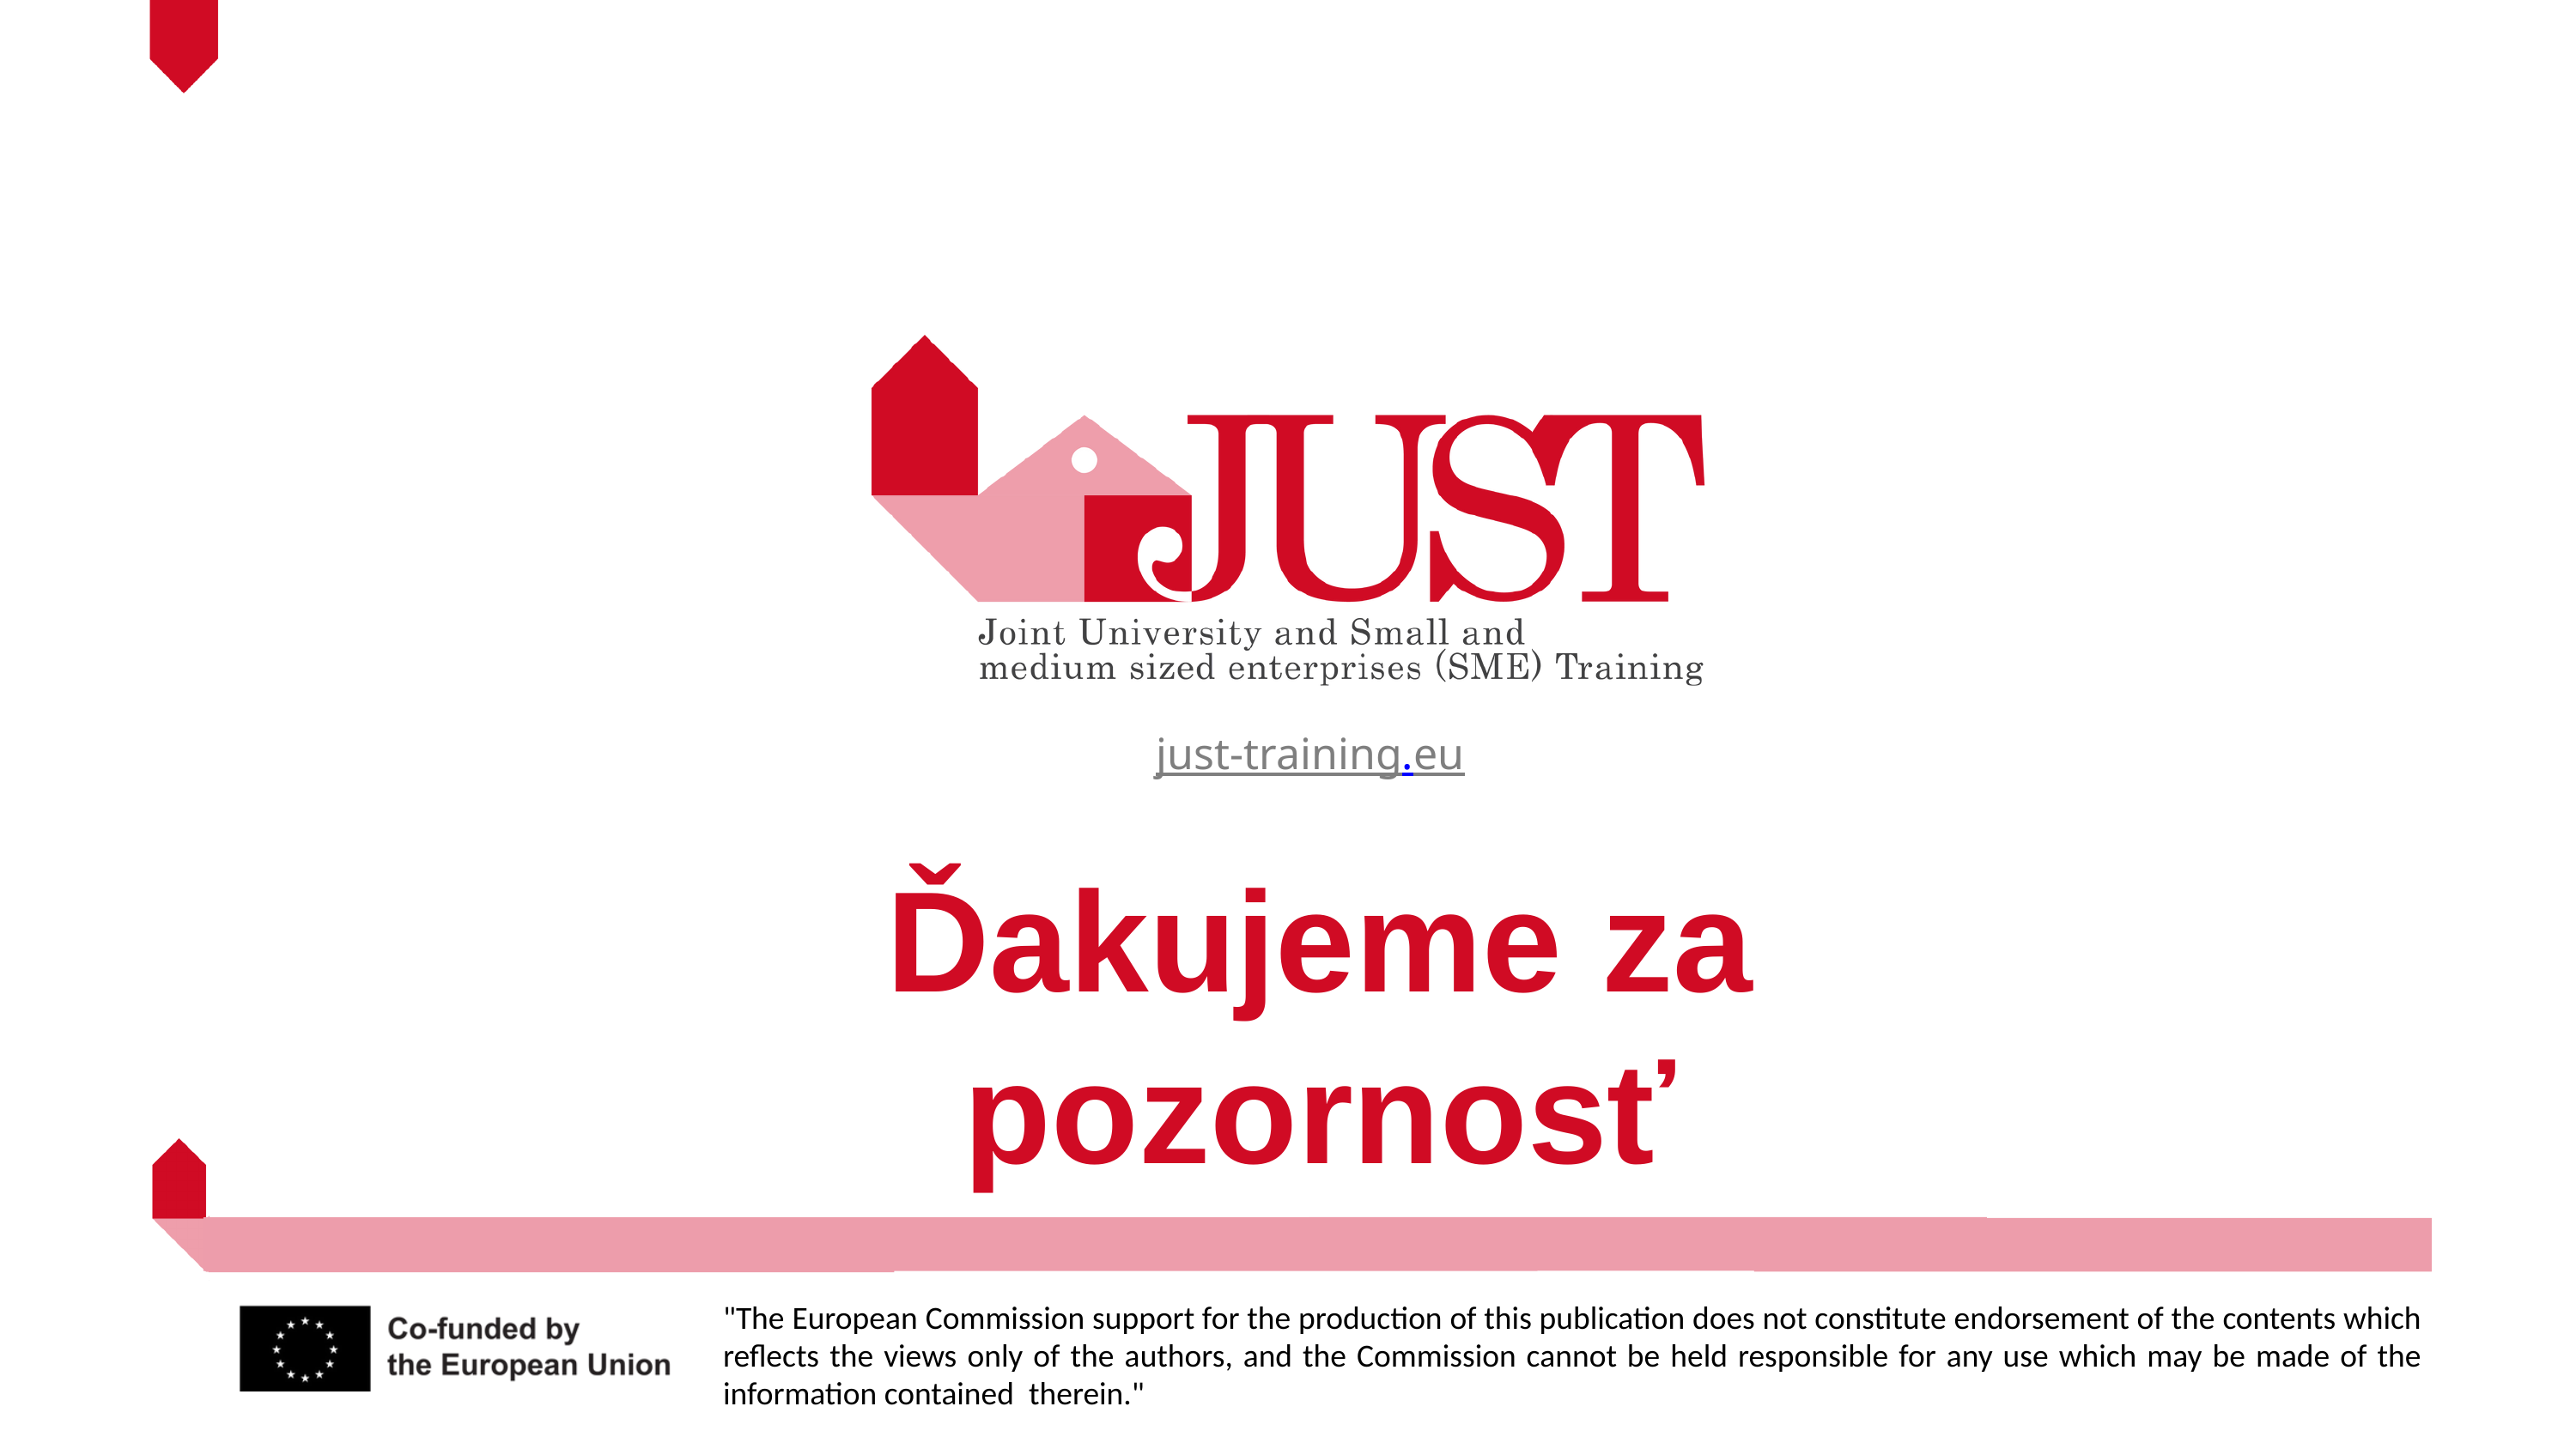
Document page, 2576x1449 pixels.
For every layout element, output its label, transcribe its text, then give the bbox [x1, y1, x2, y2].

text_box Ďakujeme za pozornosť [544, 842, 2097, 1199]
picture [233, 1300, 702, 1391]
picture [144, 1133, 210, 1287]
text_box just-training.eu [1154, 724, 1486, 785]
picture [144, 0, 228, 100]
picture [855, 324, 1720, 705]
